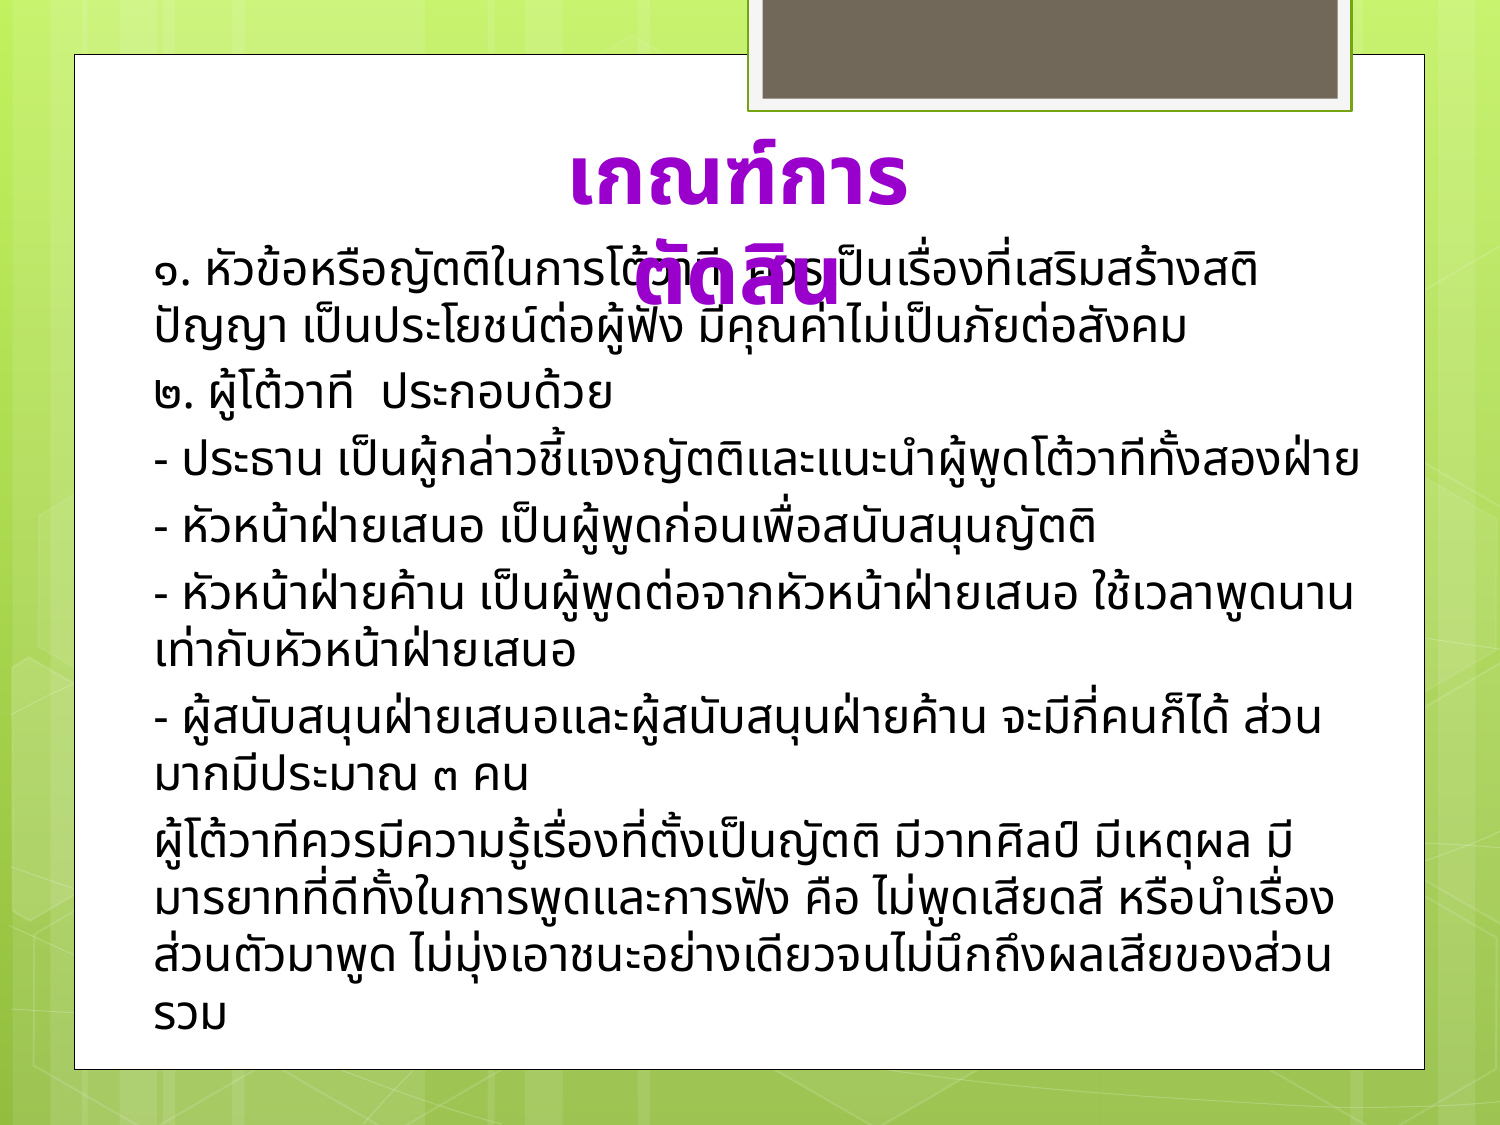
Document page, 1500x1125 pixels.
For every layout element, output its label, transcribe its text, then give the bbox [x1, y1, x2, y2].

list ๑. หัวข้อหรือญัตติในการโต้วาที ควรเป็นเรื่องที่เสริมสร้างสติปัญญา เป็นประโยชน์ต่อผู้ฟัง มีคุณค่าไม่เป็นภัยต่อสังคม ๒. ผู้โต้วาที ประกอบด้วย - ประธาน เป็นผู้กล่าวชี้แจงญัตติและแนะนำผู้พูดโต้วาทีทั้งสองฝ่าย - หัวหน้าฝ่ายเสนอ เป็นผู้พูดก่อนเพื่อสนับสนุนญัตติ - หัวหน้าฝ่ายค้าน เป็นผู้พูดต่อจากหัวหน้าฝ่ายเสนอ ใช้เวลาพูดนานเท่ากับหัวหน้าฝ่ายเสนอ - ผู้สนับสนุนฝ่ายเสนอและผู้สนับสนุนฝ่ายค้าน จะมีกี่คนก็ได้ ส่วนมากมีประมาณ ๓ คน ผู้โต้วาทีควรมีความรู้เรื่องที่ตั้งเป็นญัตติ มีวาทศิลป์ มีเหตุผล มีมารยาทที่ดีทั้งในการพูดและการฟัง คือ ไม่พูดเสียดสี หรือนำเรื่องส่วนตัวมาพูด ไม่มุ่งเอาชนะอย่างเดียวจนไม่นึกถึงผลเสียของส่วนรวม [88, 229, 1400, 1094]
text_box เกณฑ์การตัดสิน [490, 113, 987, 329]
